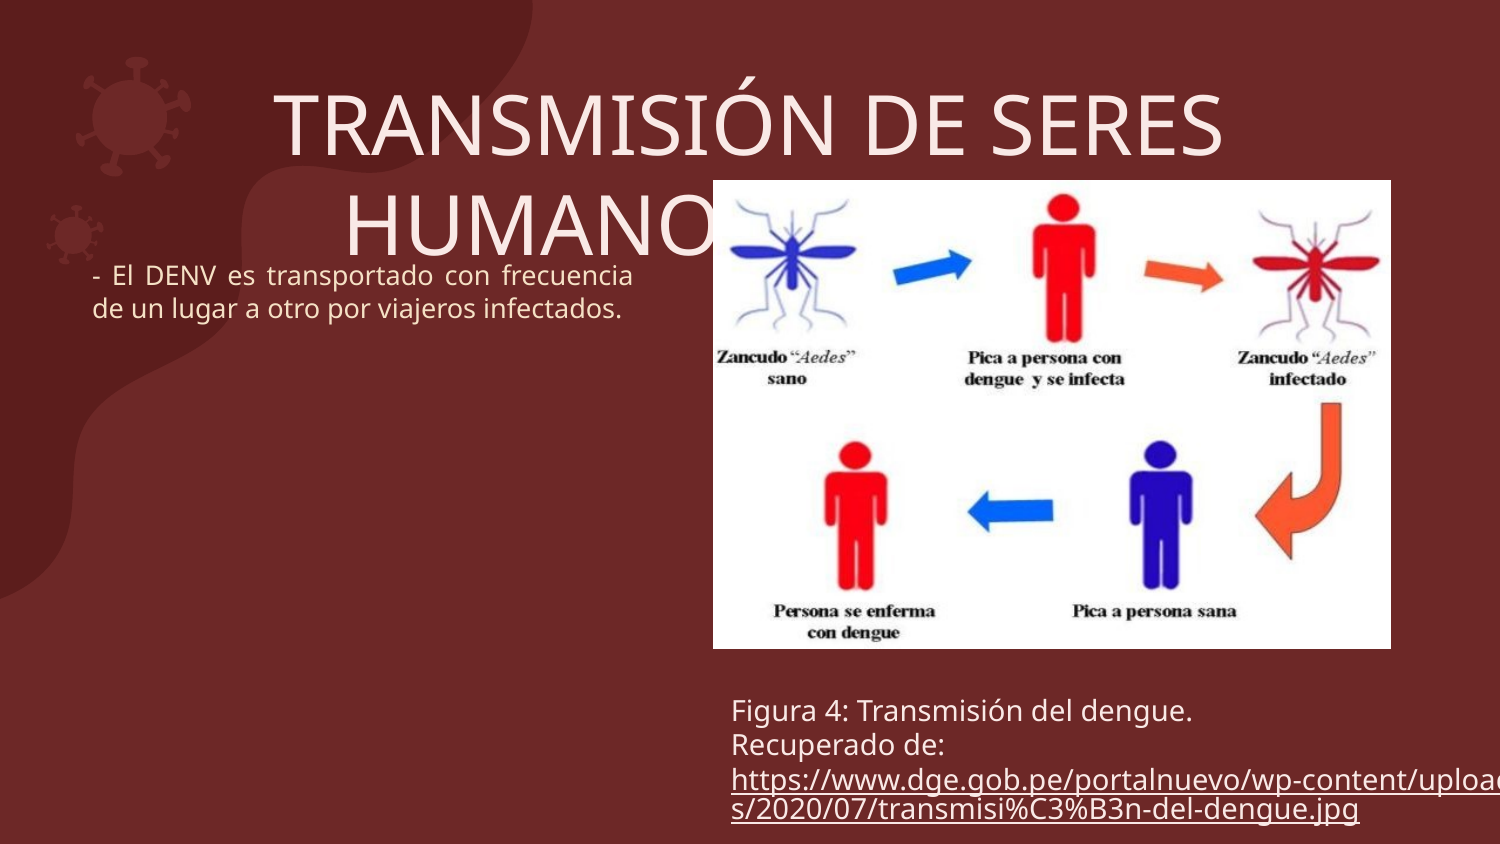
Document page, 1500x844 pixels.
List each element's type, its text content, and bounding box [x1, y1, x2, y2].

text_box Figura 4: Transmisión del dengue. Recuperado de: https://www.dge.gob.pe/portalnuevo/wp-content/uploads/2020/07/transmisi%C3%B3n-del-dengue.jpg [715, 684, 1500, 844]
title TRANSMISIÓN DE SERES HUMANOS A OTROS [77, 56, 1423, 181]
picture [713, 180, 1391, 650]
text_box - El DENV es transportado con frecuencia de un lugar a otro por viajeros infectados. [77, 243, 649, 371]
